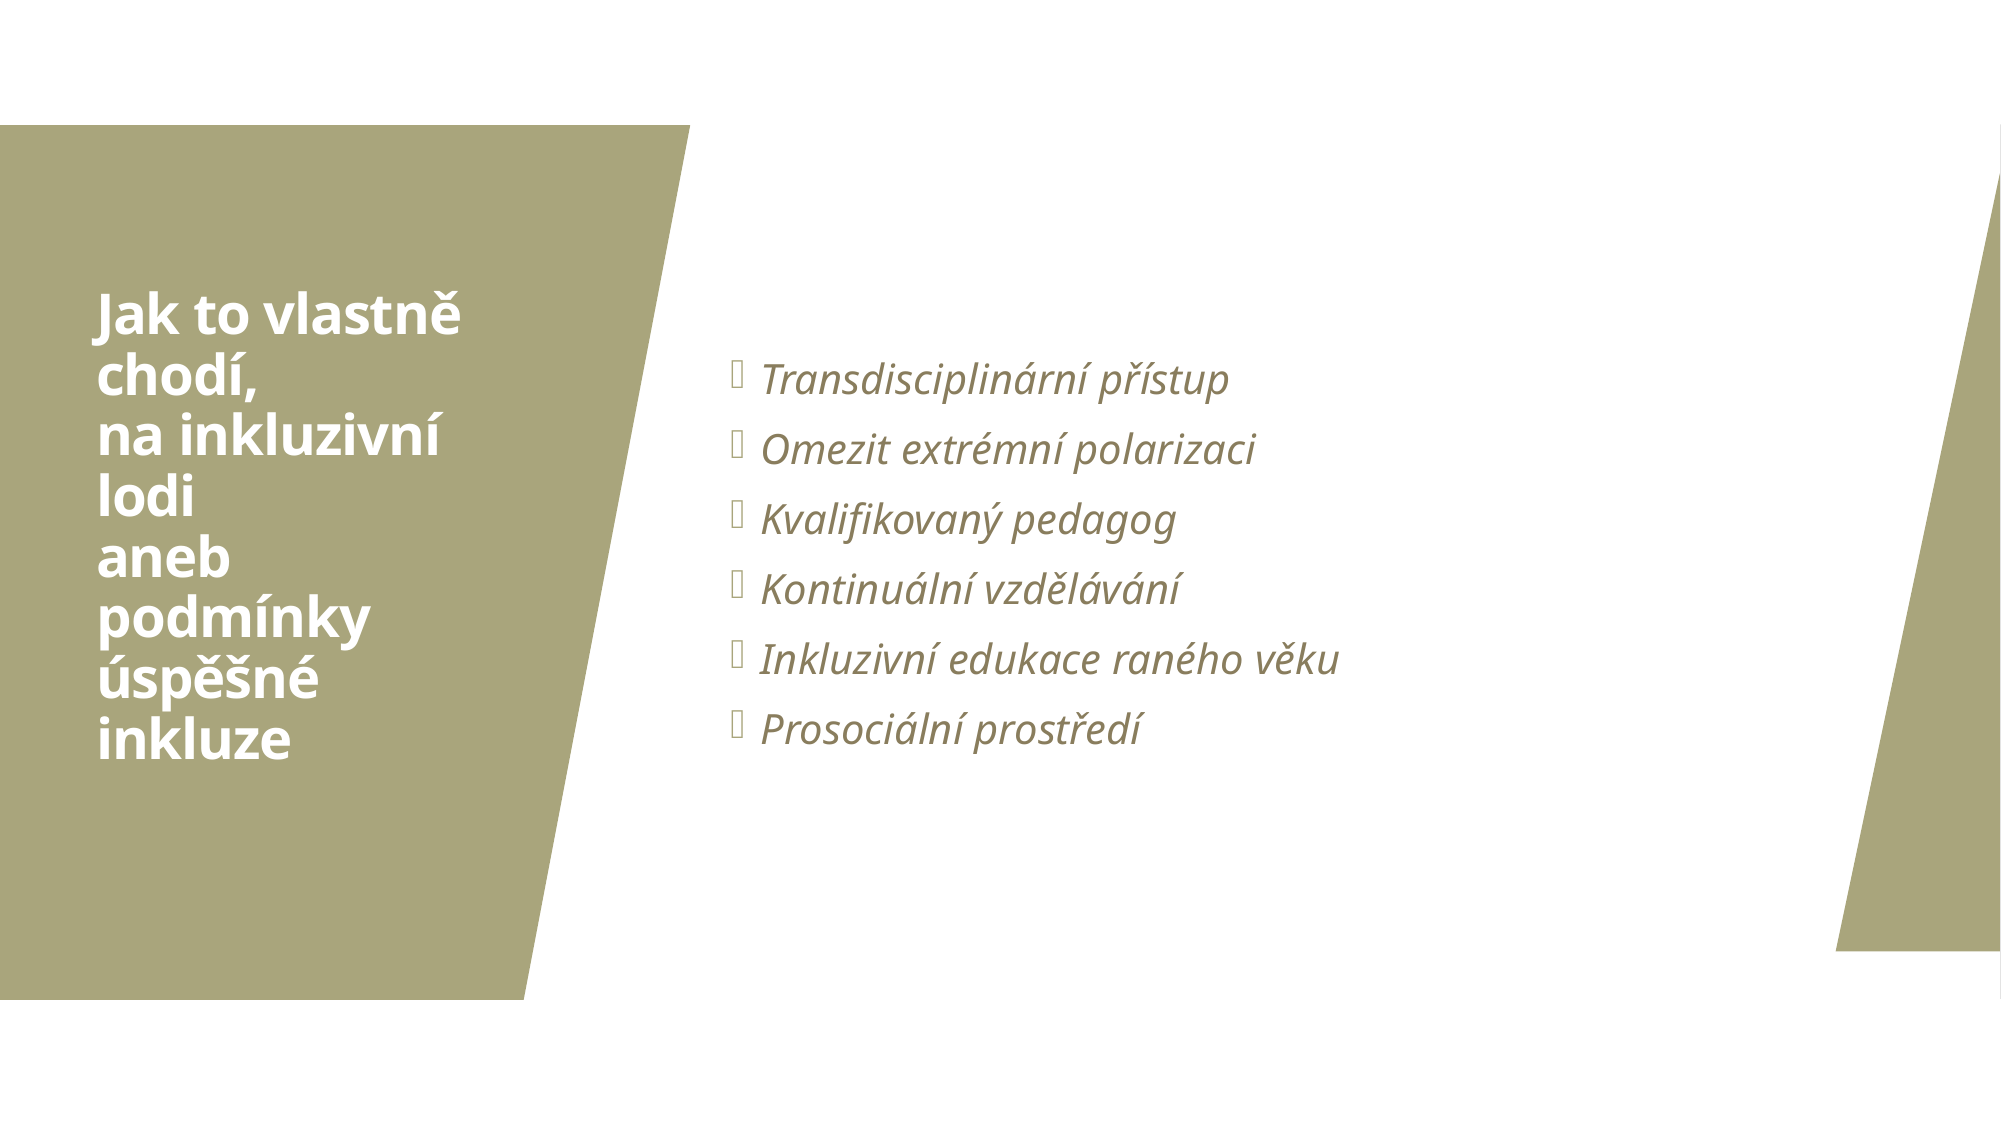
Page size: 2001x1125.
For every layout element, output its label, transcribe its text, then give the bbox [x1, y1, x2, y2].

text_box [1834, 172, 2000, 953]
text_box [0, 124, 692, 1001]
title Jak to vlastně chodí, na inkluzivní lodi aneb podmínky úspěšné inkluze [81, 276, 537, 849]
text_box [0, 0, 2000, 1125]
text_box Transdisciplinární přístup Omezit extrémní polarizaci Kvalifikovaný pedagog Kontinuální vzdělávání Inkluzivní edukace raného věku Prosociální prostředí [715, 276, 1803, 849]
